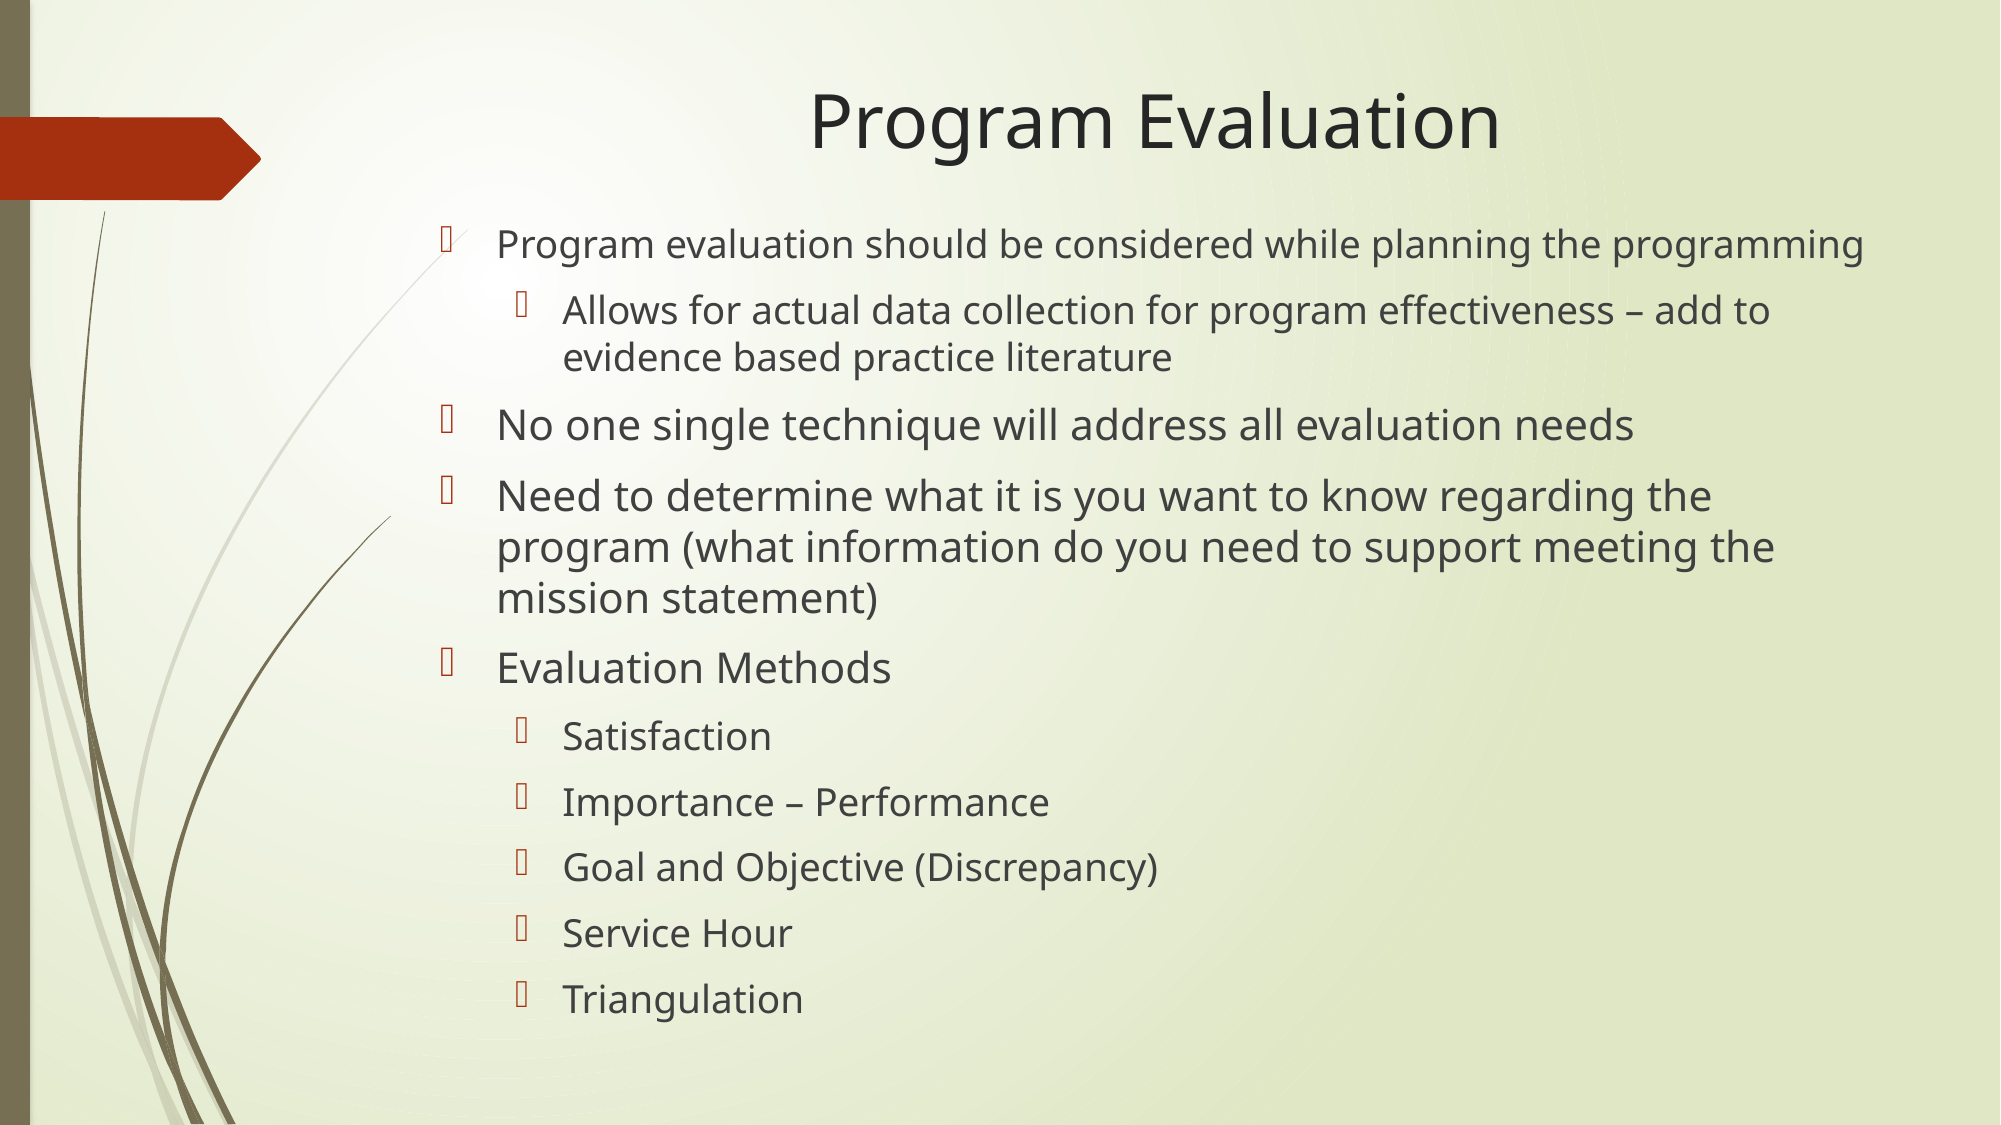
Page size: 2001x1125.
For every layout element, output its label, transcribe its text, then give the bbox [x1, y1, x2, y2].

list Program evaluation should be considered while planning the programming Allows for actual data collection for program effectiveness – add to evidence based practice literature No one single technique will address all evaluation needs Need to determine what it is you want to know regarding the program (what information do you need to support meeting the mission statement) Evaluation Methods Satisfaction Importance – Performance Goal and Objective (Discrepancy) Service Hour Triangulation [424, 212, 1888, 1050]
title Program Evaluation [424, 65, 1887, 193]
